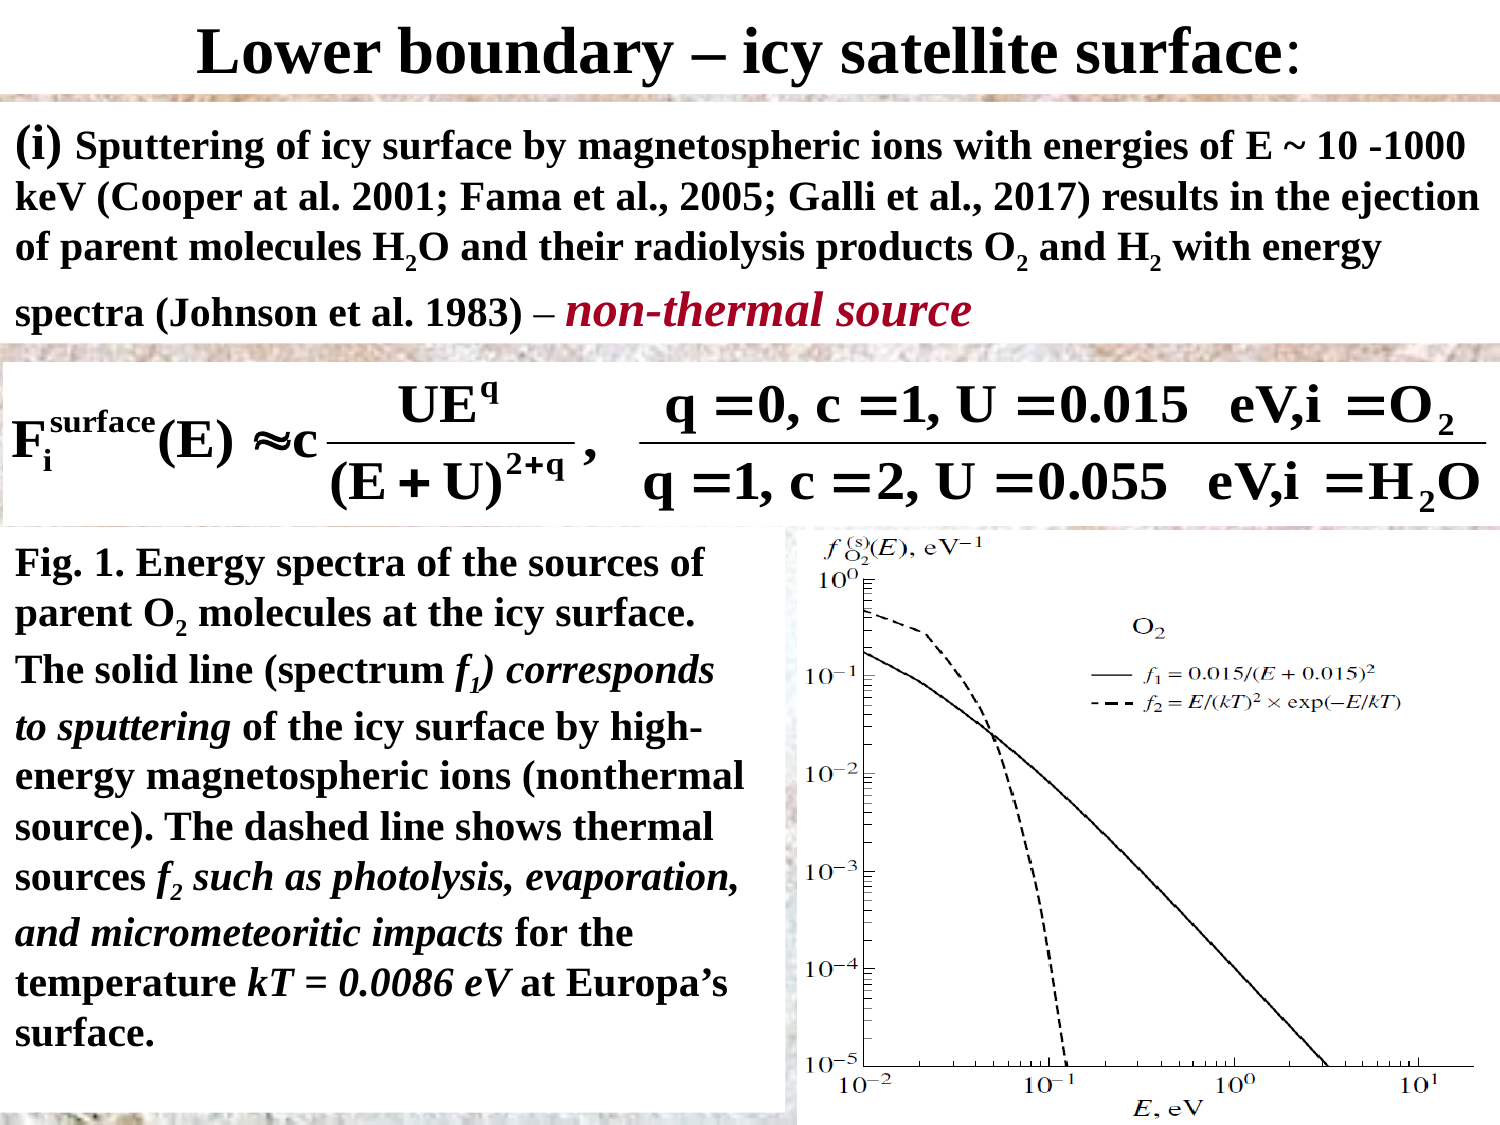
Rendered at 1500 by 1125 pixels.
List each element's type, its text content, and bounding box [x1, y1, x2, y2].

text_box (i) Sputtering of icy surface by magnetospheric ions with energies of Е ~ 10 -1000 keV (Cooper at al. 2001; Fama et al., 2005; Galli et al., 2017) results in the ejection of parent molecules H2O and their radiolysis products O2 and H2 with energy spectra (Johnson et al. 1983) – non-thermal source [0, 101, 1500, 344]
picture [0, 344, 1500, 1125]
text_box Lower boundary – icy satellite surface: [0, 0, 1500, 95]
picture [0, 95, 1500, 101]
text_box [2, 361, 1500, 526]
text_box Fig. 1. Energy spectra of the sources of parent O2 molecules at the icy surface. The solid line (spectrum f1) corresponds to sputtering of the icy surface by high-energy magnetospheric ions (nonthermal source). The dashed line shows thermal sources f2 such as photolysis, evaporation, and micrometeoritic impacts for the temperature kT = 0.0086 eV at Europa’s surface. [0, 532, 786, 1113]
